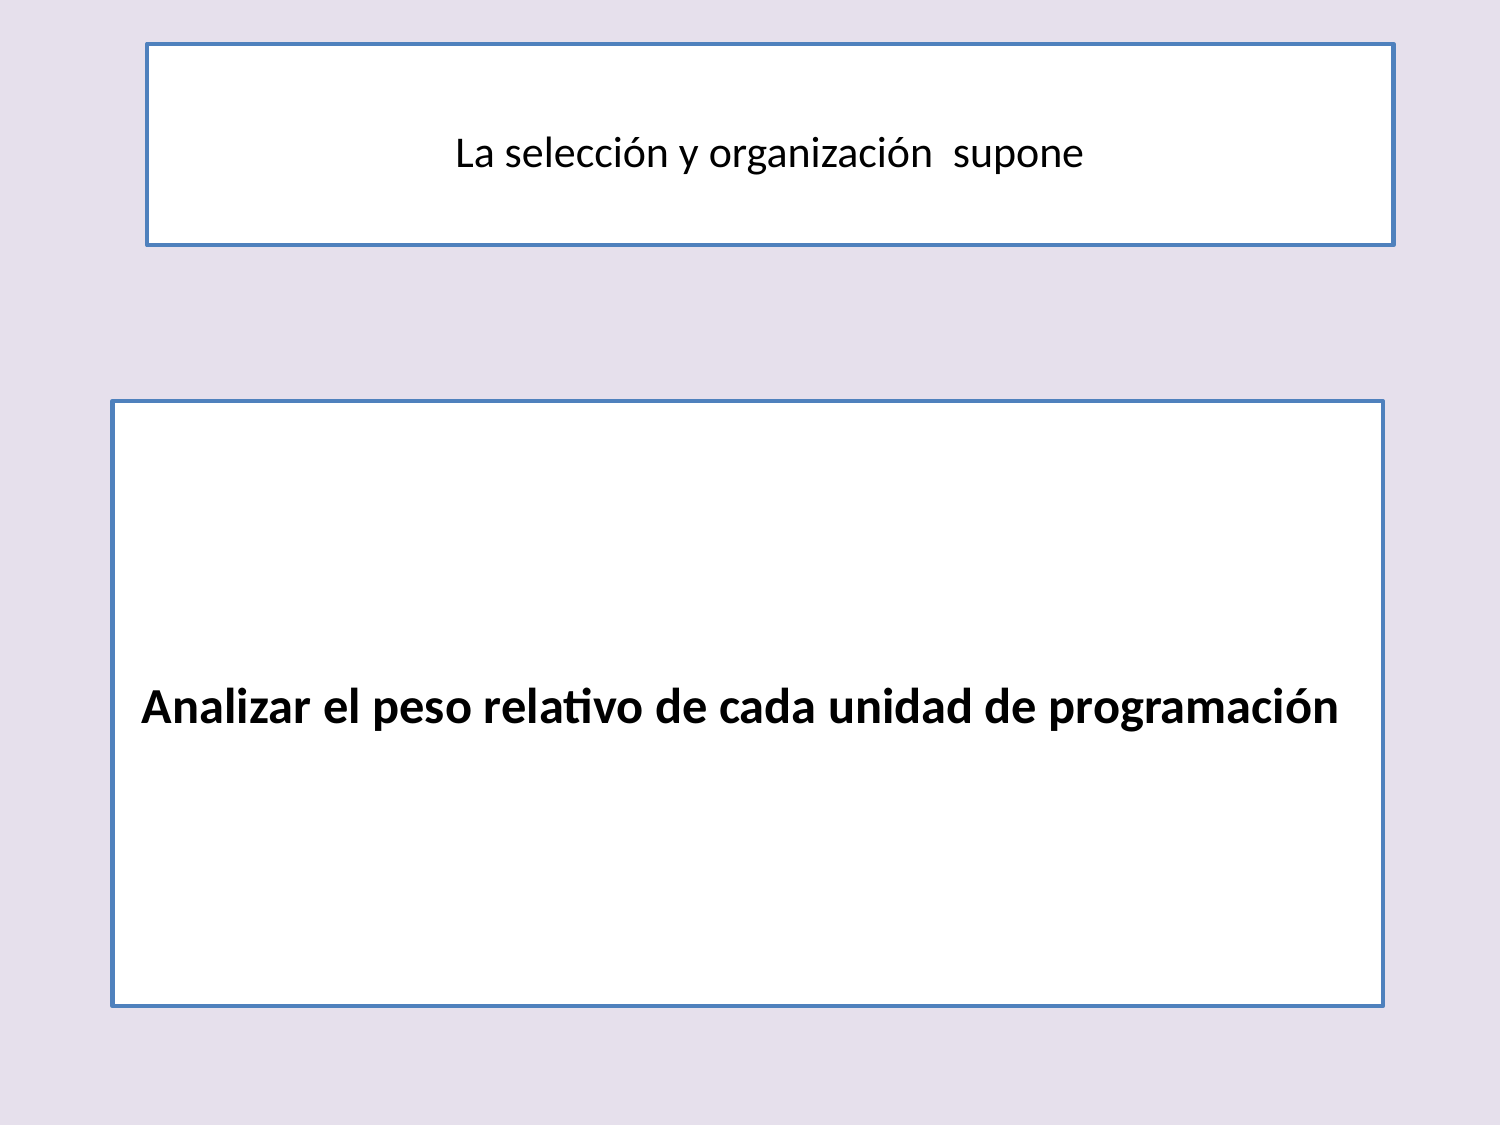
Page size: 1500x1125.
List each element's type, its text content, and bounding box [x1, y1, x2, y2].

title Analizar el peso relativo de cada unidad de programación [110, 399, 1385, 1008]
text_box La selección y organización supone [145, 42, 1396, 247]
